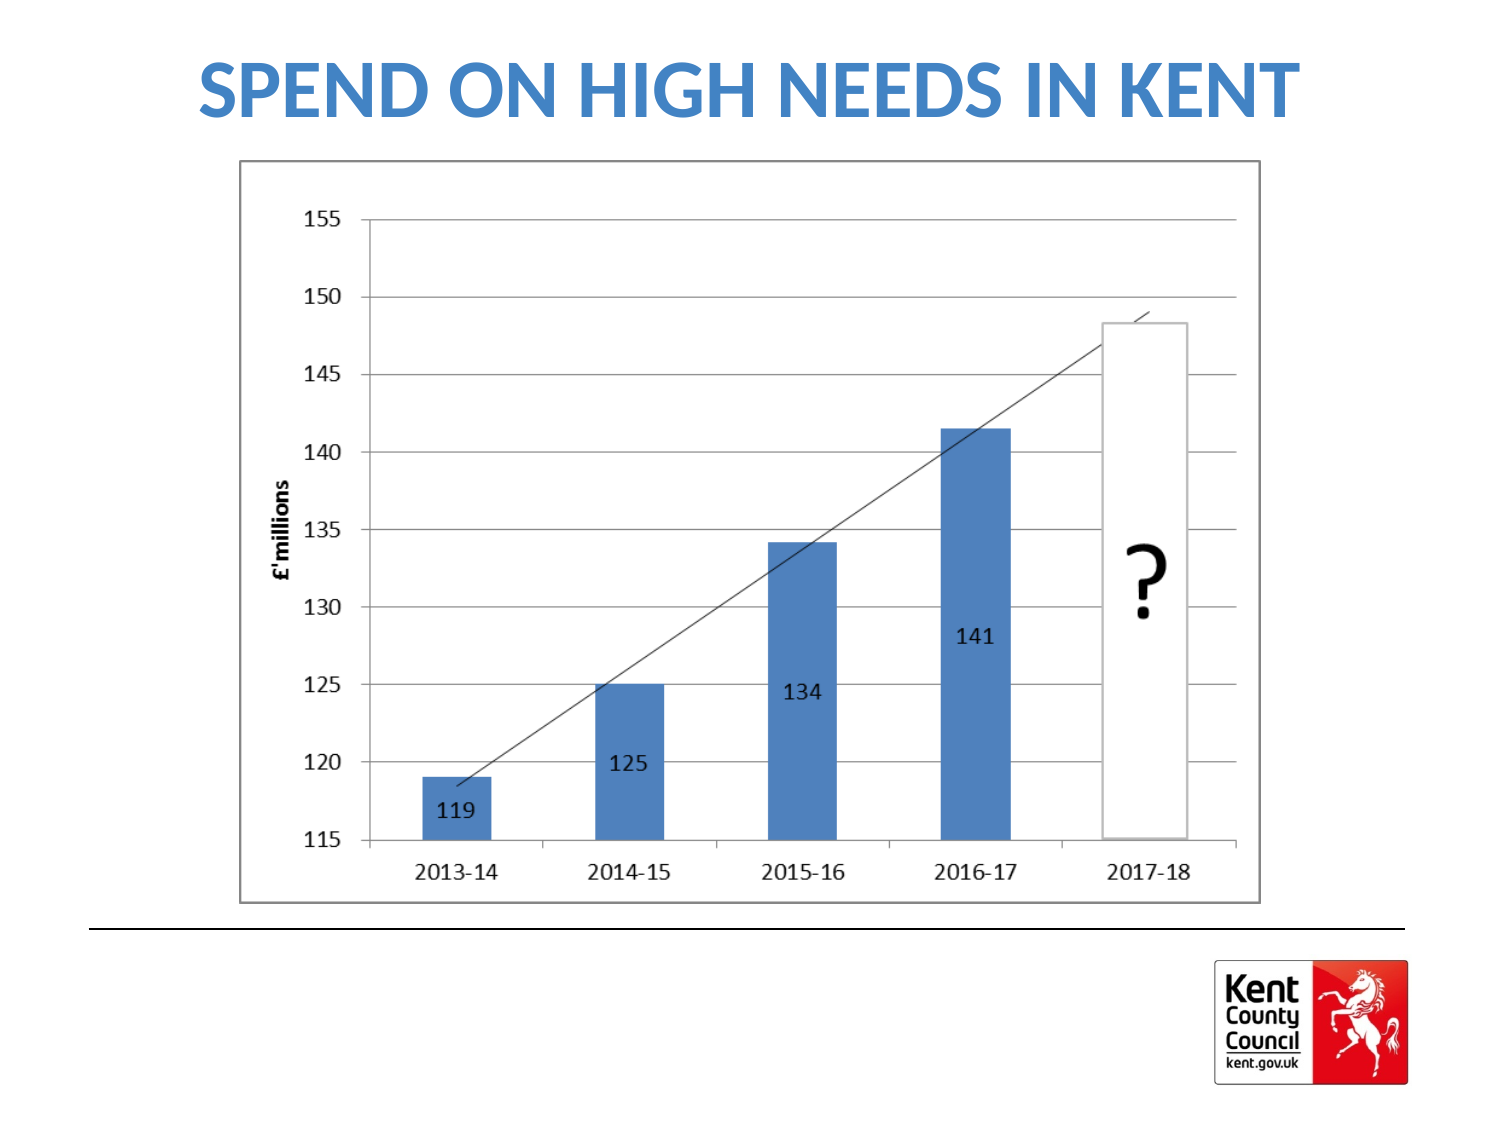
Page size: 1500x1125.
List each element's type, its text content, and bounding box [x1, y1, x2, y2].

picture [238, 160, 1262, 904]
picture [1210, 954, 1412, 1090]
text_box SPEND ON HIGH NEEDS IN KENT [0, 19, 1500, 149]
